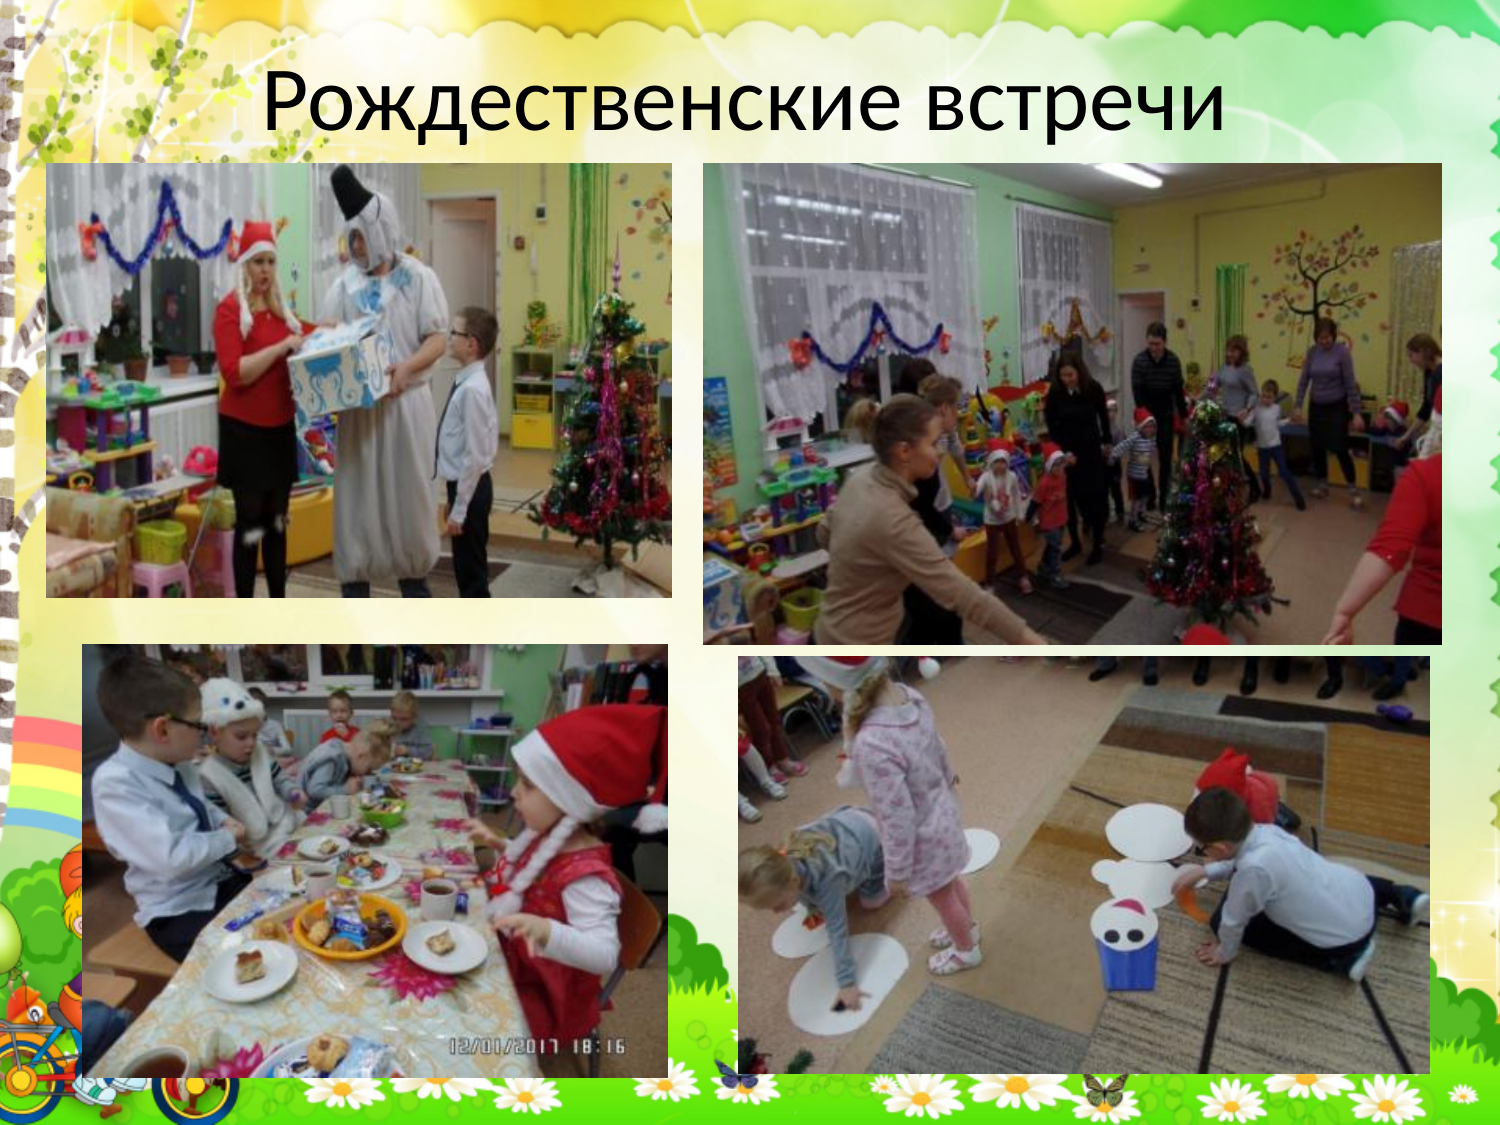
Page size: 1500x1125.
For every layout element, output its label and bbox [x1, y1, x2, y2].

picture [0, 0, 1500, 1125]
list [46, 163, 672, 598]
